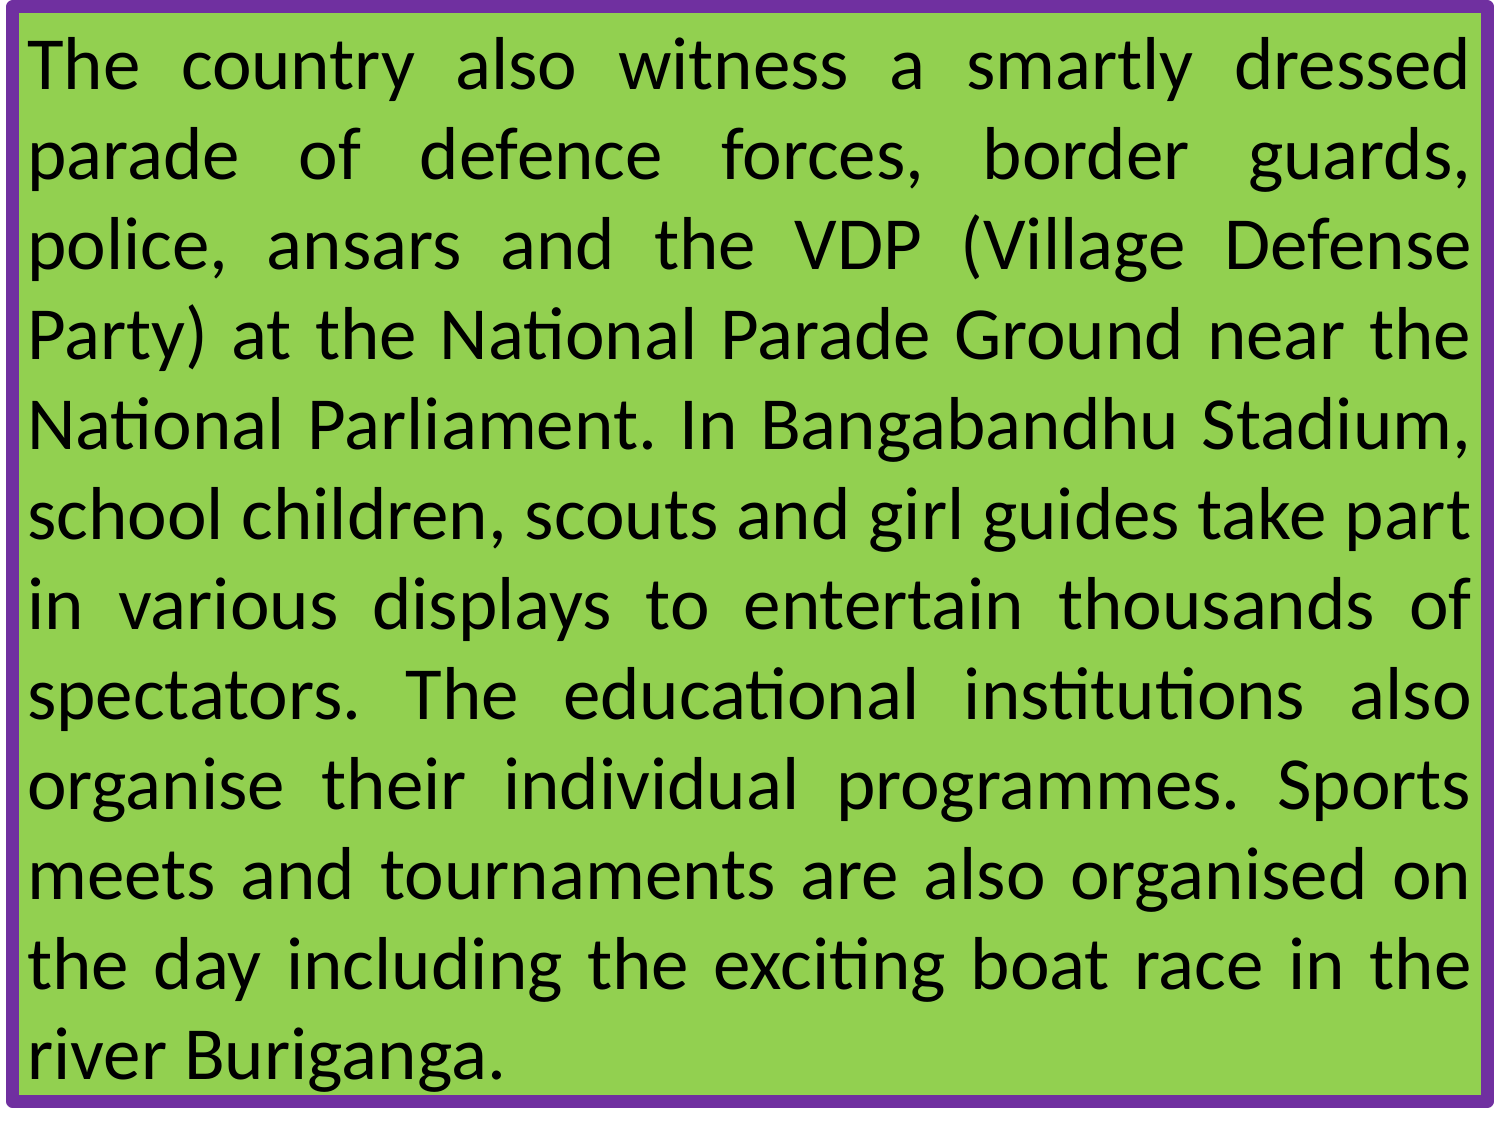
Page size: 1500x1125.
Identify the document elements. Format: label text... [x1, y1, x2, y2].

text_box The country also witness a smartly dressed parade of defence forces, border guards, police, ansars and the VDP (Village Defense Party) at the National Parade Ground near the National Parliament. In Bangabandhu Stadium, school children, scouts and girl guides take part in various displays to entertain thousands of spectators. The educational institutions also organise their individual programmes. Sports meets and tournaments are also organised on the day including the exciting boat race in the river Buriganga. [12, 6, 1488, 1102]
